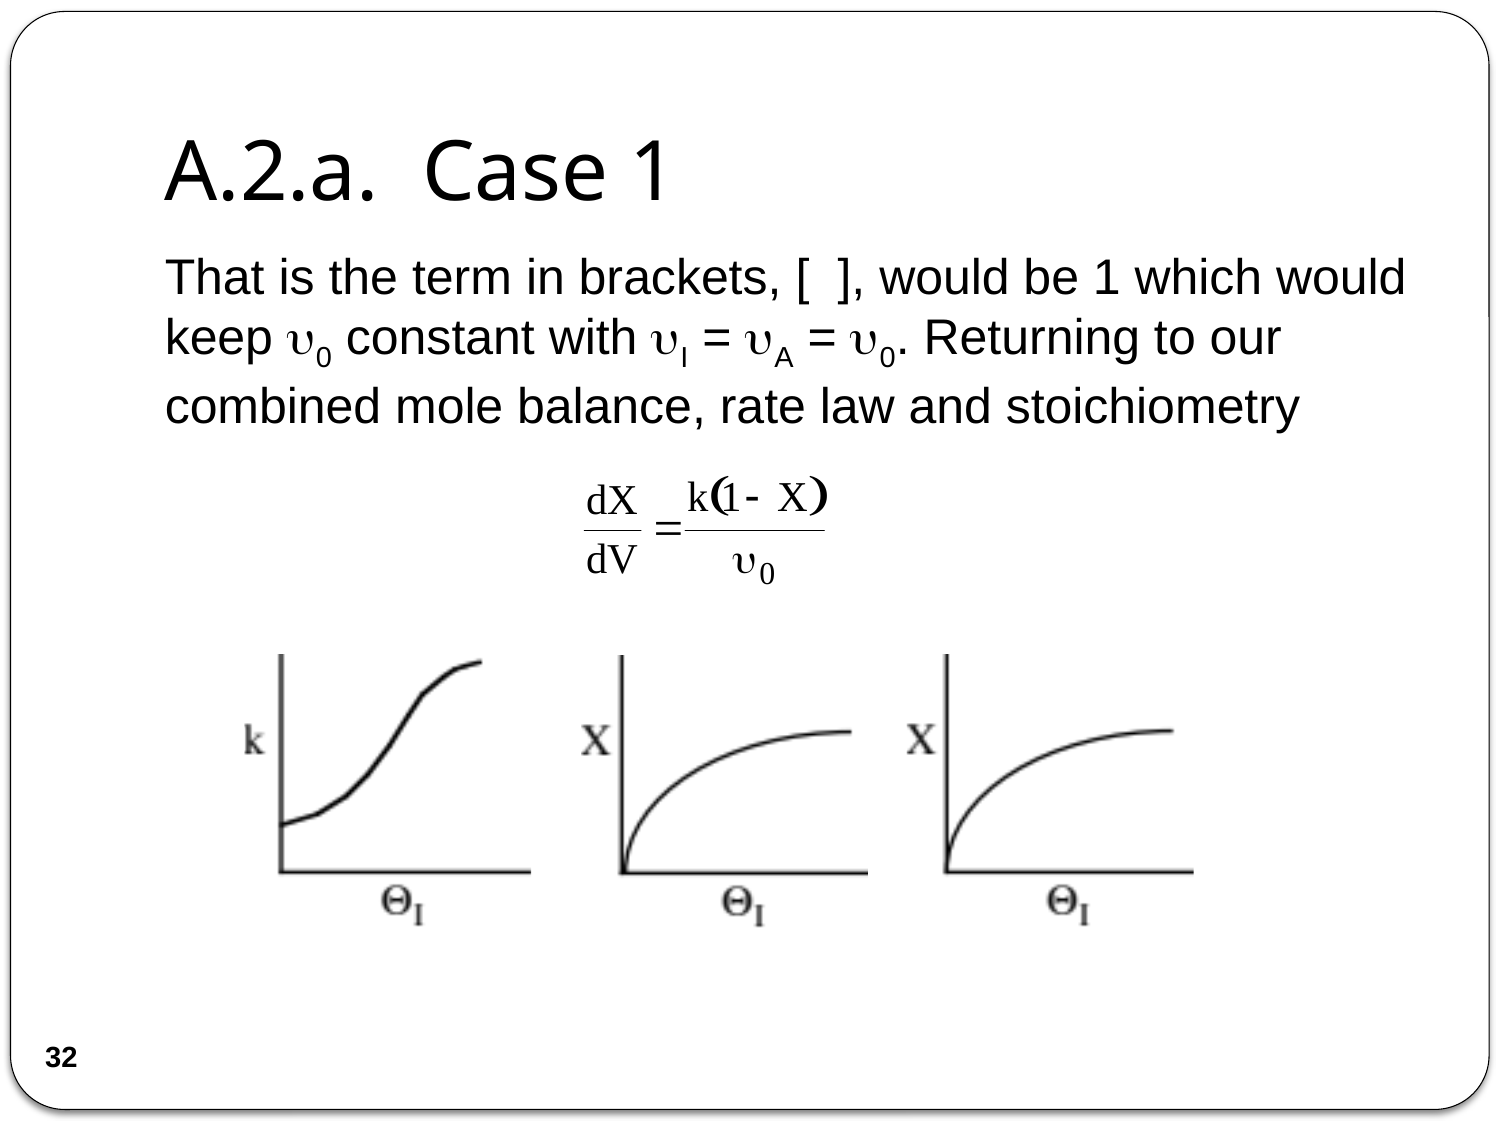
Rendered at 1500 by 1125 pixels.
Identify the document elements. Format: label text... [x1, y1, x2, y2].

picture [243, 654, 532, 935]
title A.2.a. Case 1 [150, 45, 1425, 233]
list That is the term in brackets, [ ], would be 1 which would keep 0 constant with I = A = 0. Returning to our combined mole balance, rate law and stoichiometry [150, 237, 1425, 988]
picture [580, 655, 869, 936]
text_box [576, 469, 830, 591]
picture [906, 654, 1194, 935]
slide_number 32 [23, 1018, 99, 1094]
